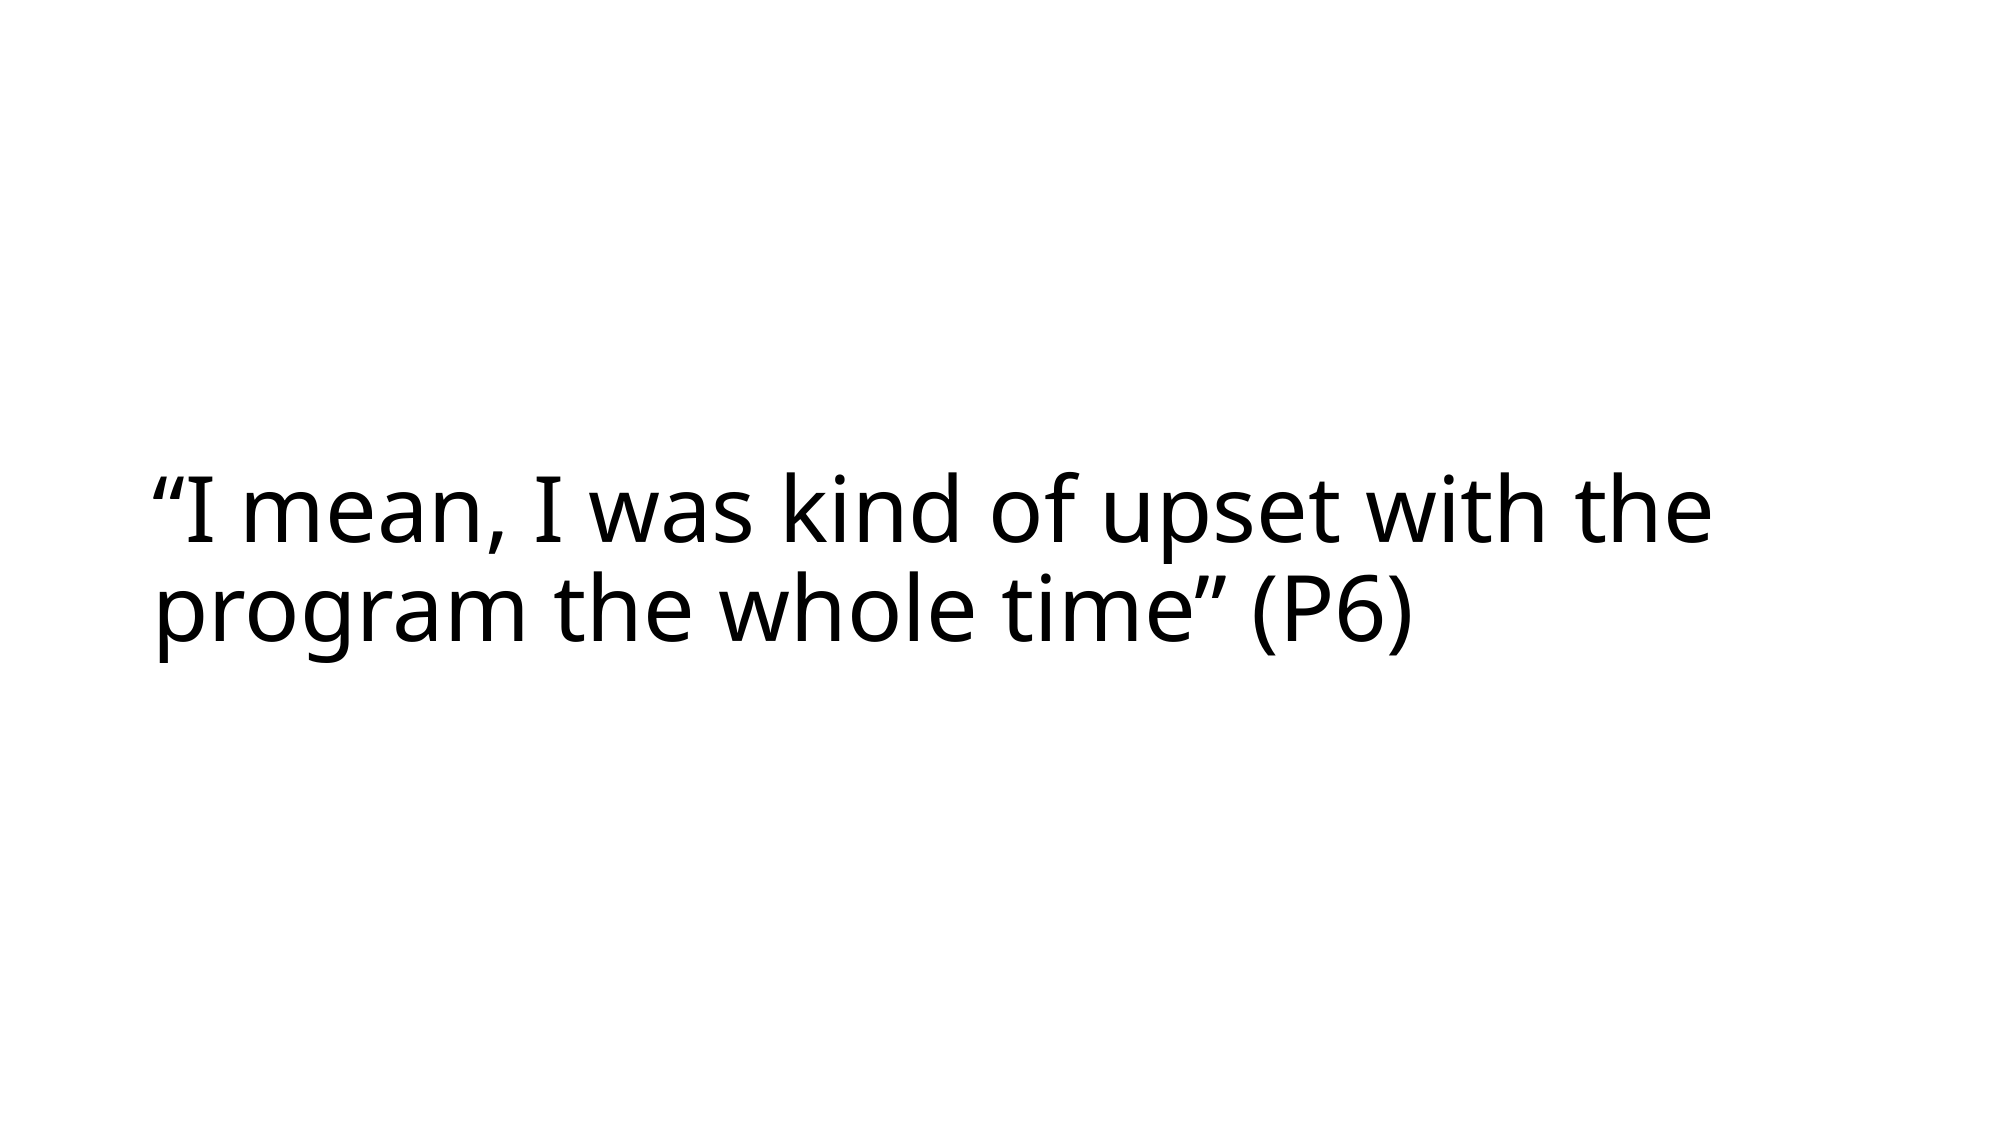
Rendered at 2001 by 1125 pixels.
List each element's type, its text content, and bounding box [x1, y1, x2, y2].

title “I mean, I was kind of upset with the program the whole time” (P6) [137, 362, 1863, 763]
